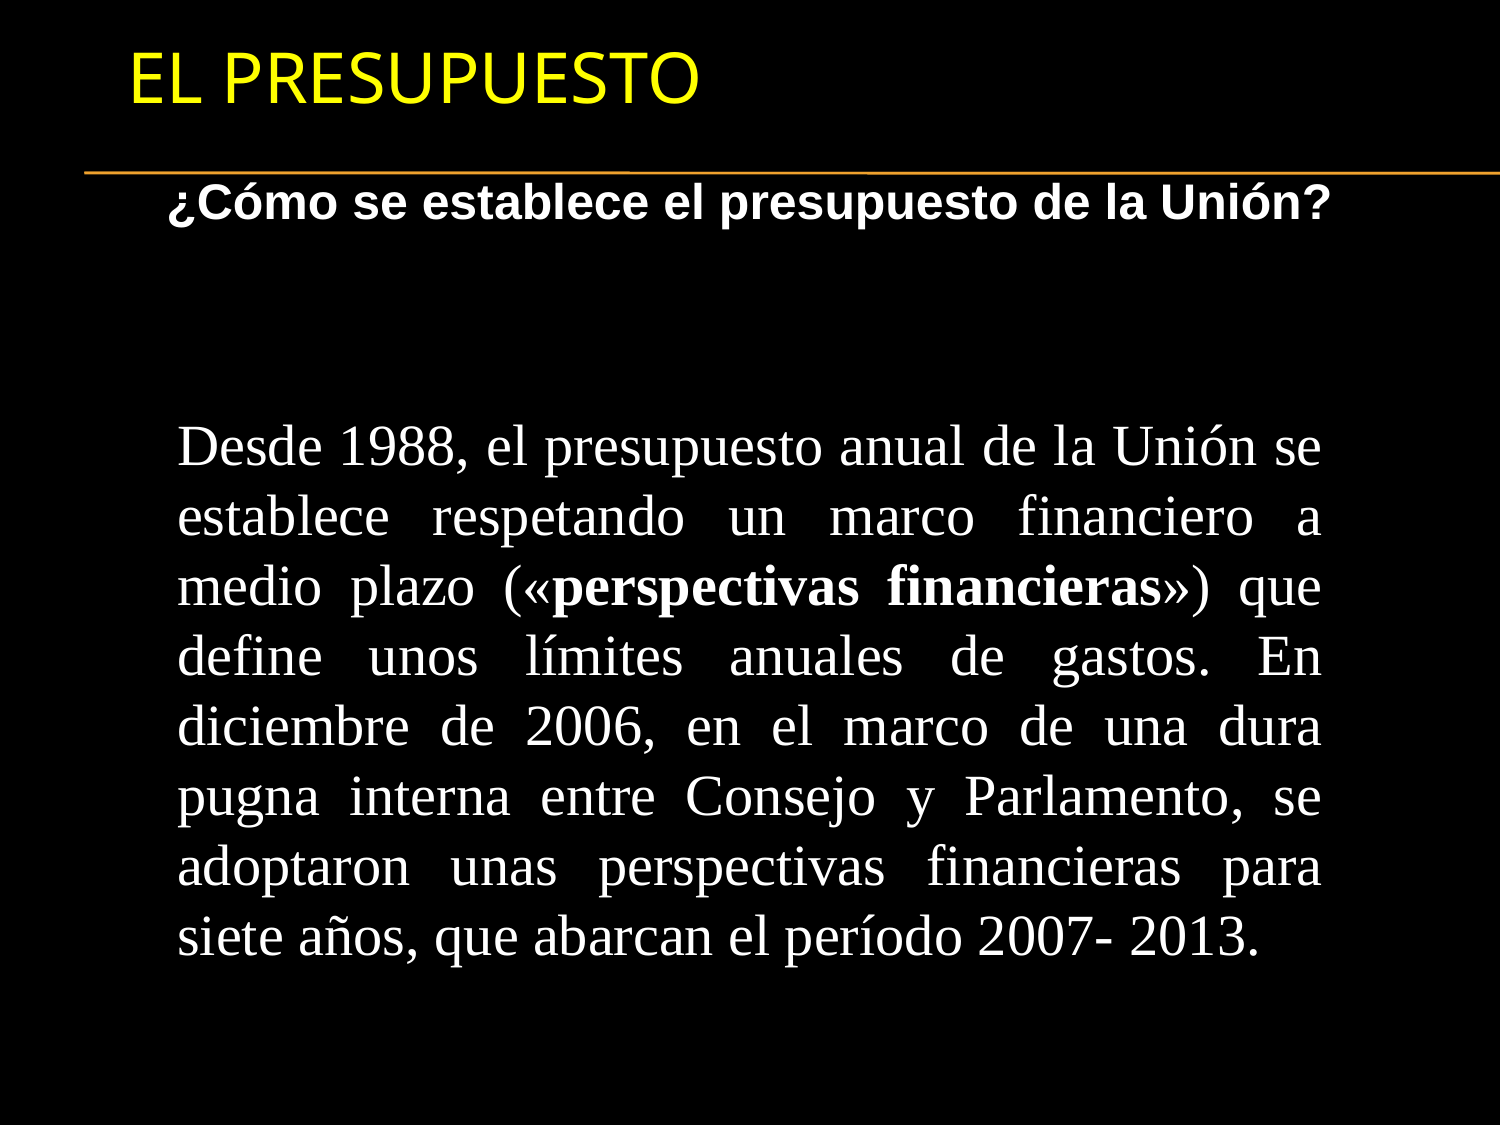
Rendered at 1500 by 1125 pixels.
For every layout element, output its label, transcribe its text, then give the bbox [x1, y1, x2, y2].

text_box Desde 1988, el presupuesto anual de la Unión se establece respetando un marco financiero a medio plazo («perspectivas financieras») que define unos límites anuales de gastos. En diciembre de 2006, en el marco de una dura pugna interna entre Consejo y Parlamento, se adoptaron unas perspectivas financieras para siete años, que abarcan el período 2007- 2013. [162, 399, 1338, 975]
title El presupuesto [112, 24, 1388, 125]
text_box ¿Cómo se establece el presupuesto de la Unión? [151, 162, 1349, 238]
